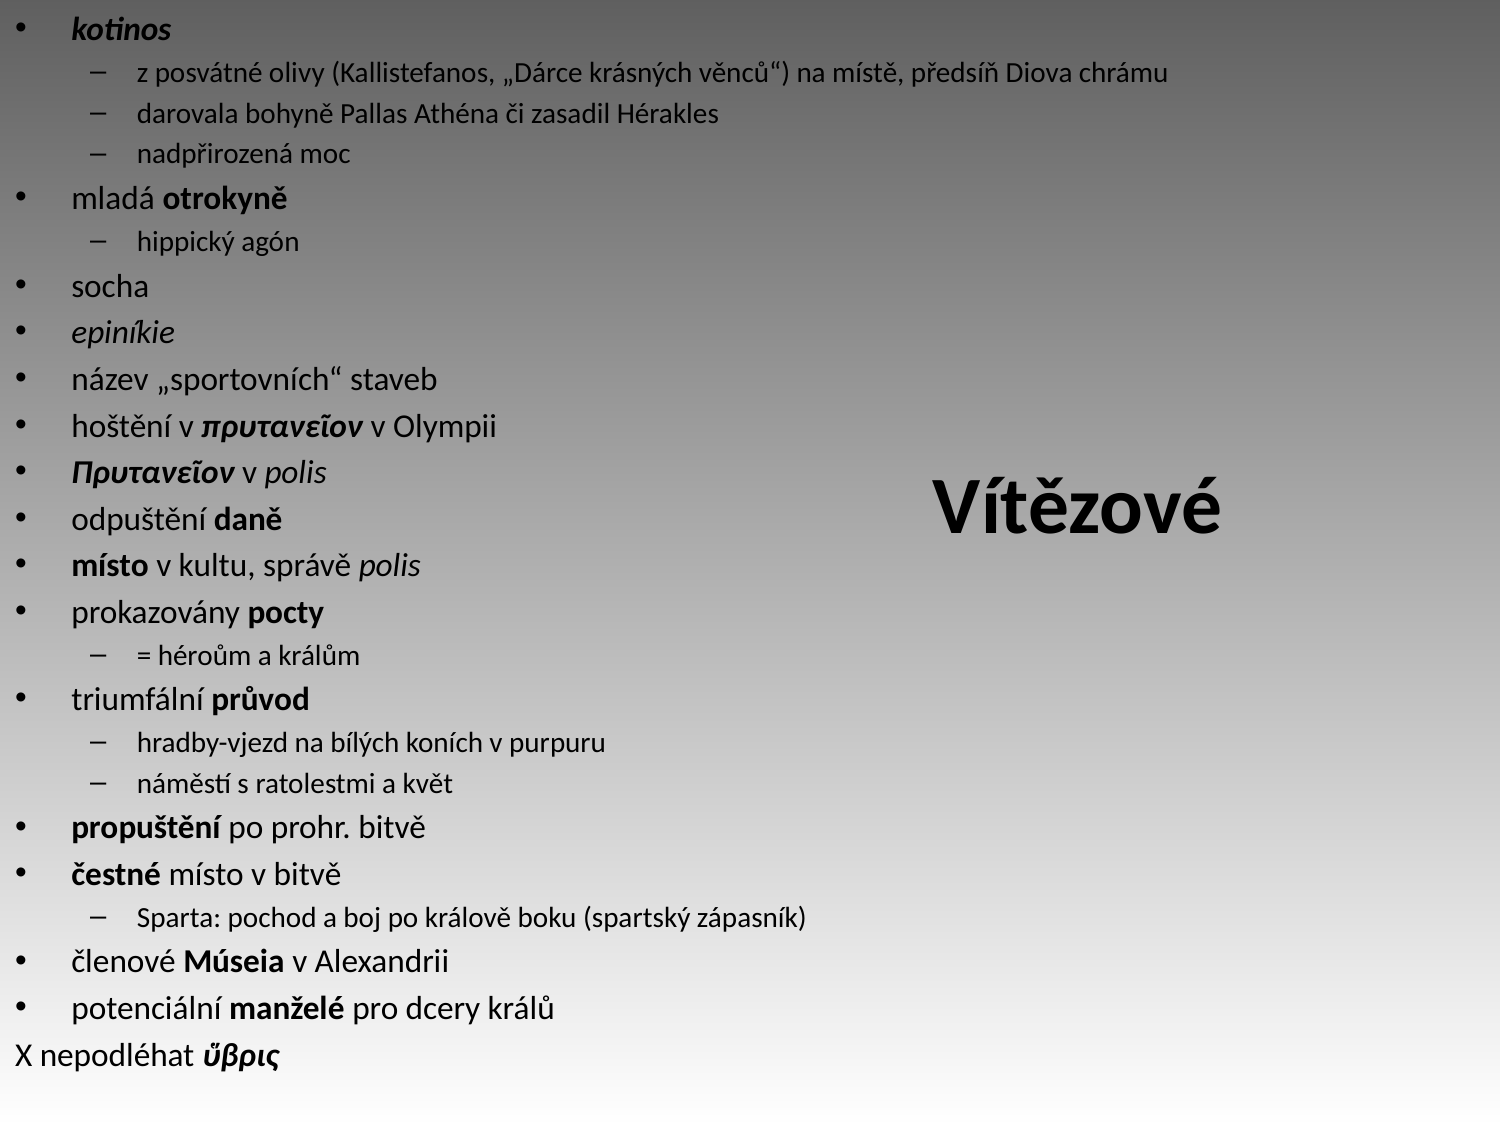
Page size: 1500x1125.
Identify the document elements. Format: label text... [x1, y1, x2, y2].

list kotinos z posvátné olivy (Kallistefanos, „Dárce krásných věnců“) na místě, předsíň Diova chrámu darovala bohyně Pallas Athéna či zasadil Hérakles nadpřirozená moc mladá otrokyně hippický agón socha epiníkie název „sportovních“ staveb hoštění v πρυτανεῖον v Olympii Πρυτανεῖον v polis odpuštění daně místo v kultu, správě polis prokazovány pocty = héroům a králům triumfální průvod hradby-vjezd na bílých koních v purpuru náměstí s ratolestmi a květ propuštění po prohr. bitvě čestné místo v bitvě Sparta: pochod a boj po králově boku (spartský zápasník) členové Múseia v Alexandrii potenciální manželé pro dcery králů X nepodléhat ὕβρις [0, 0, 1500, 1125]
